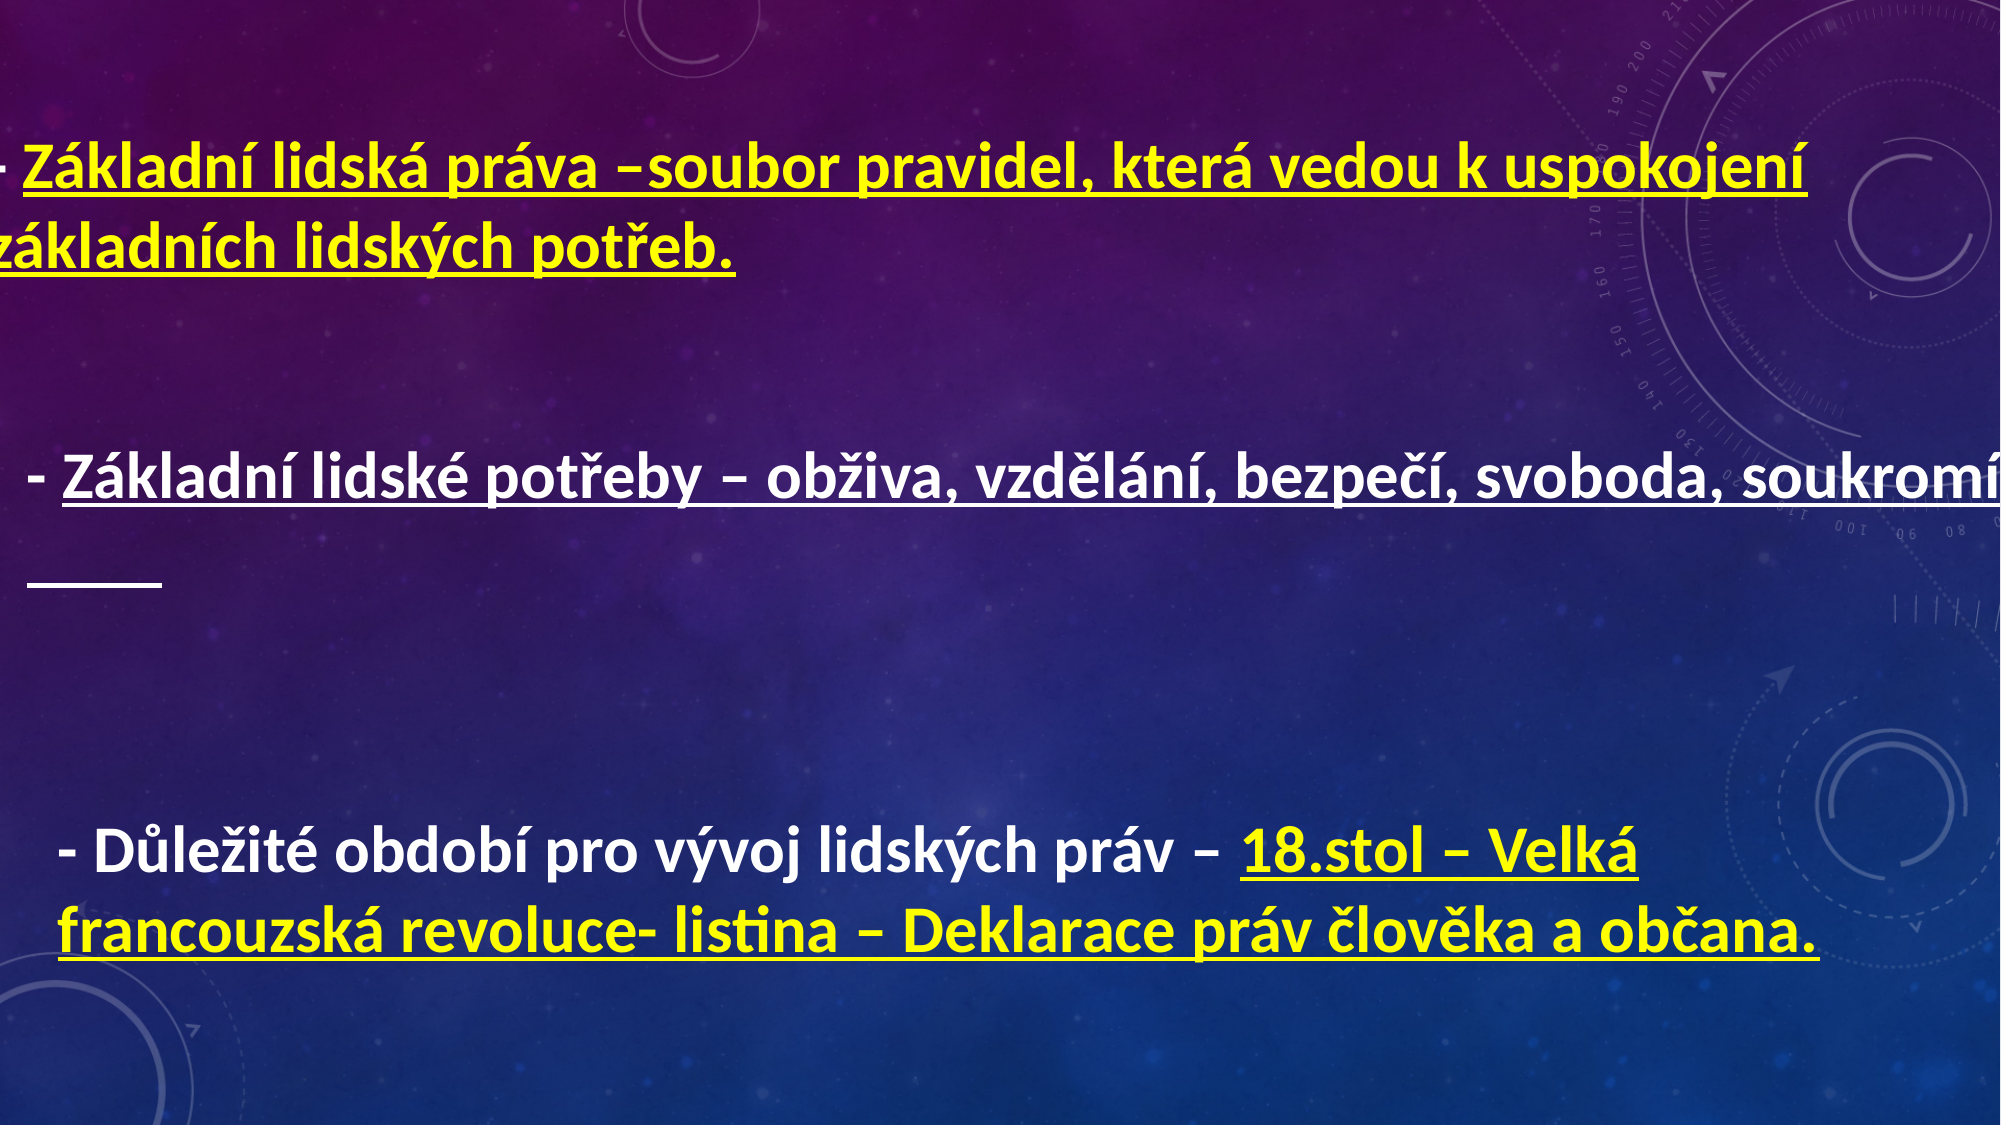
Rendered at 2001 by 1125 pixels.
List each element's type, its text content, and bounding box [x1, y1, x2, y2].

text_box - Základní lidské potřeby – obživa, vzdělání, bezpečí, svoboda, soukromí [11, 424, 2000, 600]
text_box - Základní lidská práva –soubor pravidel, která vedou k uspokojení základních lidských potřeb. [0, 114, 1973, 289]
text_box - Důležité období pro vývoj lidských práv – 18.stol – Velká francouzská revoluce- listina – Deklarace práv člověka a občana. [43, 798, 1957, 974]
picture [0, 0, 2001, 1125]
